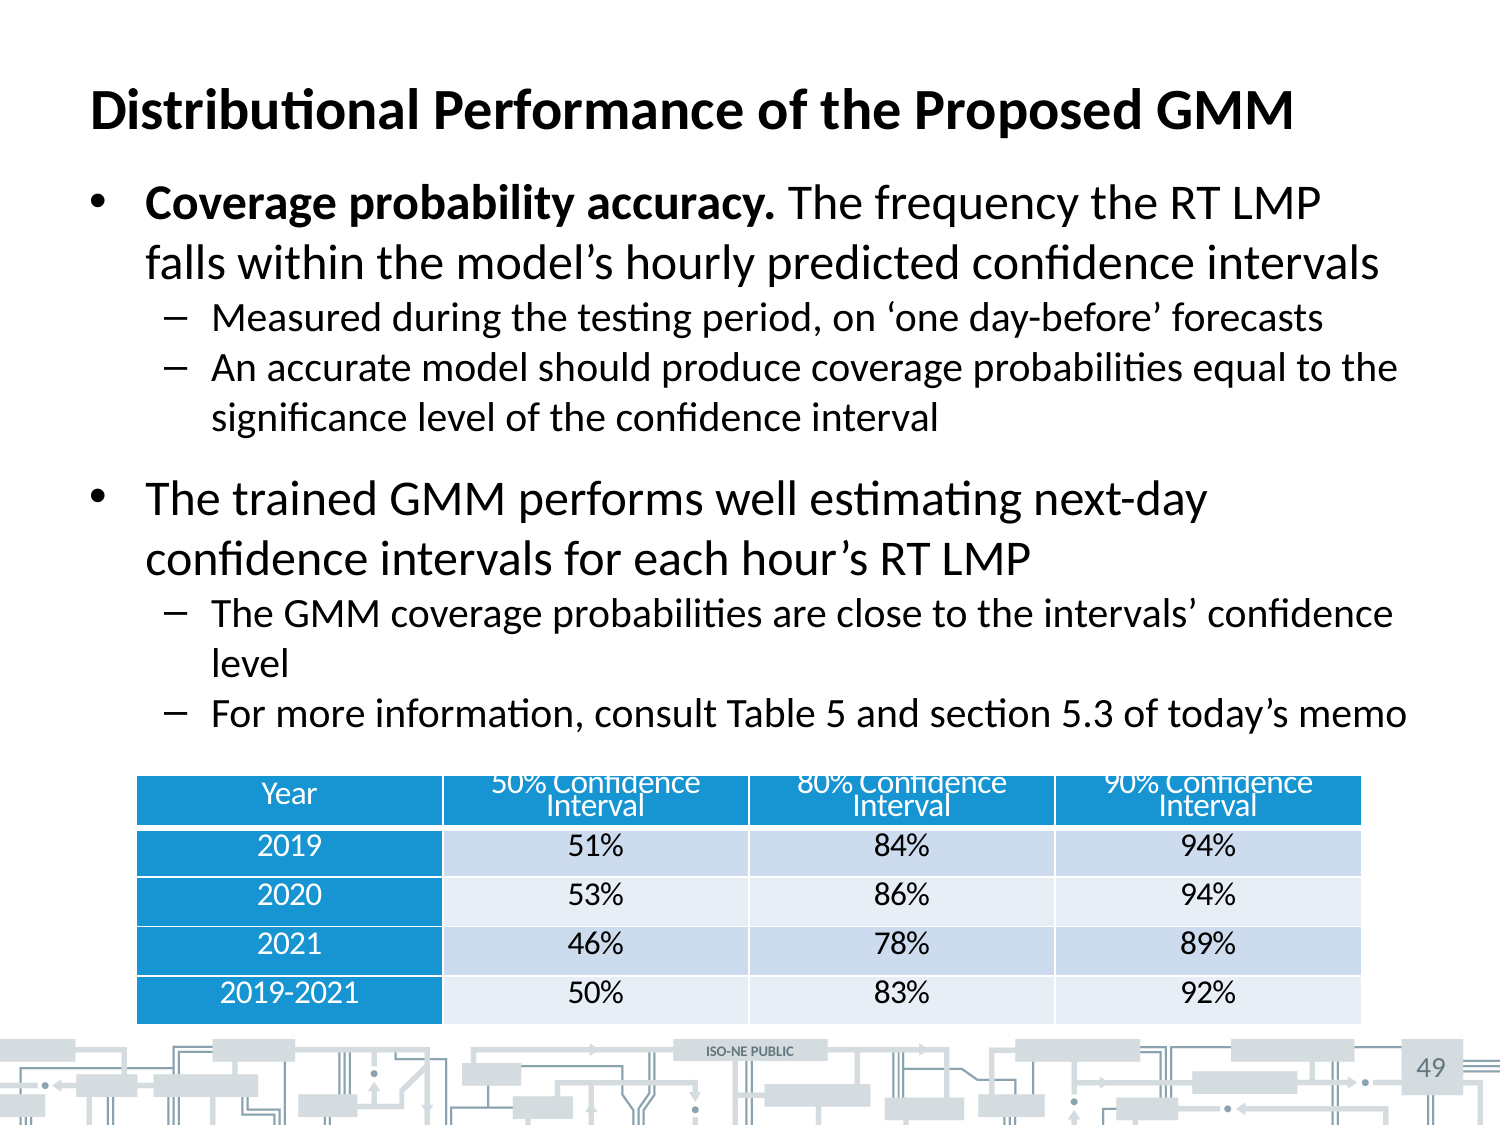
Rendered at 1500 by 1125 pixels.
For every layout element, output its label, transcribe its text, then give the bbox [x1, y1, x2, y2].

table_cell 92% [1056, 977, 1361, 1024]
table_cell 84% [750, 831, 1054, 876]
table_cell 83% [750, 977, 1054, 1024]
table_cell 2021 [137, 927, 442, 975]
slide_number 49 [1400, 1044, 1463, 1088]
table_cell 2019-2021 [137, 977, 442, 1024]
table_cell 94% [1056, 831, 1361, 876]
table_cell 2020 [137, 878, 442, 926]
table_cell 53% [444, 878, 748, 926]
table_cell 78% [750, 927, 1054, 975]
table_header 90% Confidence Interval [1056, 776, 1361, 825]
table_cell 2019 [137, 831, 442, 876]
table_cell 50% [444, 977, 748, 1024]
list Coverage probability accuracy. The frequency the RT LMP falls within the model’s hourly predicted confidence intervals Measured during the testing period, on ‘one day-before’ forecasts An accurate model should produce coverage probabilities equal to the significance level of the confidence interval The trained GMM performs well estimating next-day confidence intervals for each hour’s RT LMP The GMM coverage probabilities are close to the intervals’ confidence level For more information, consult Table 5 and section 5.3 of today’s memo [74, 162, 1425, 1063]
table_cell 51% [444, 831, 748, 876]
table_cell 94% [1056, 878, 1361, 926]
title Distributional Performance of the Proposed GMM [75, 12, 1488, 200]
table_header 80% Confidence Interval [750, 776, 1054, 825]
table_header Year [137, 776, 442, 825]
table_cell 46% [444, 927, 748, 975]
picture [0, 1031, 1500, 1125]
table_cell 86% [750, 878, 1054, 926]
table_header 50% Confidence Interval [444, 776, 748, 825]
table_cell 89% [1056, 927, 1361, 975]
